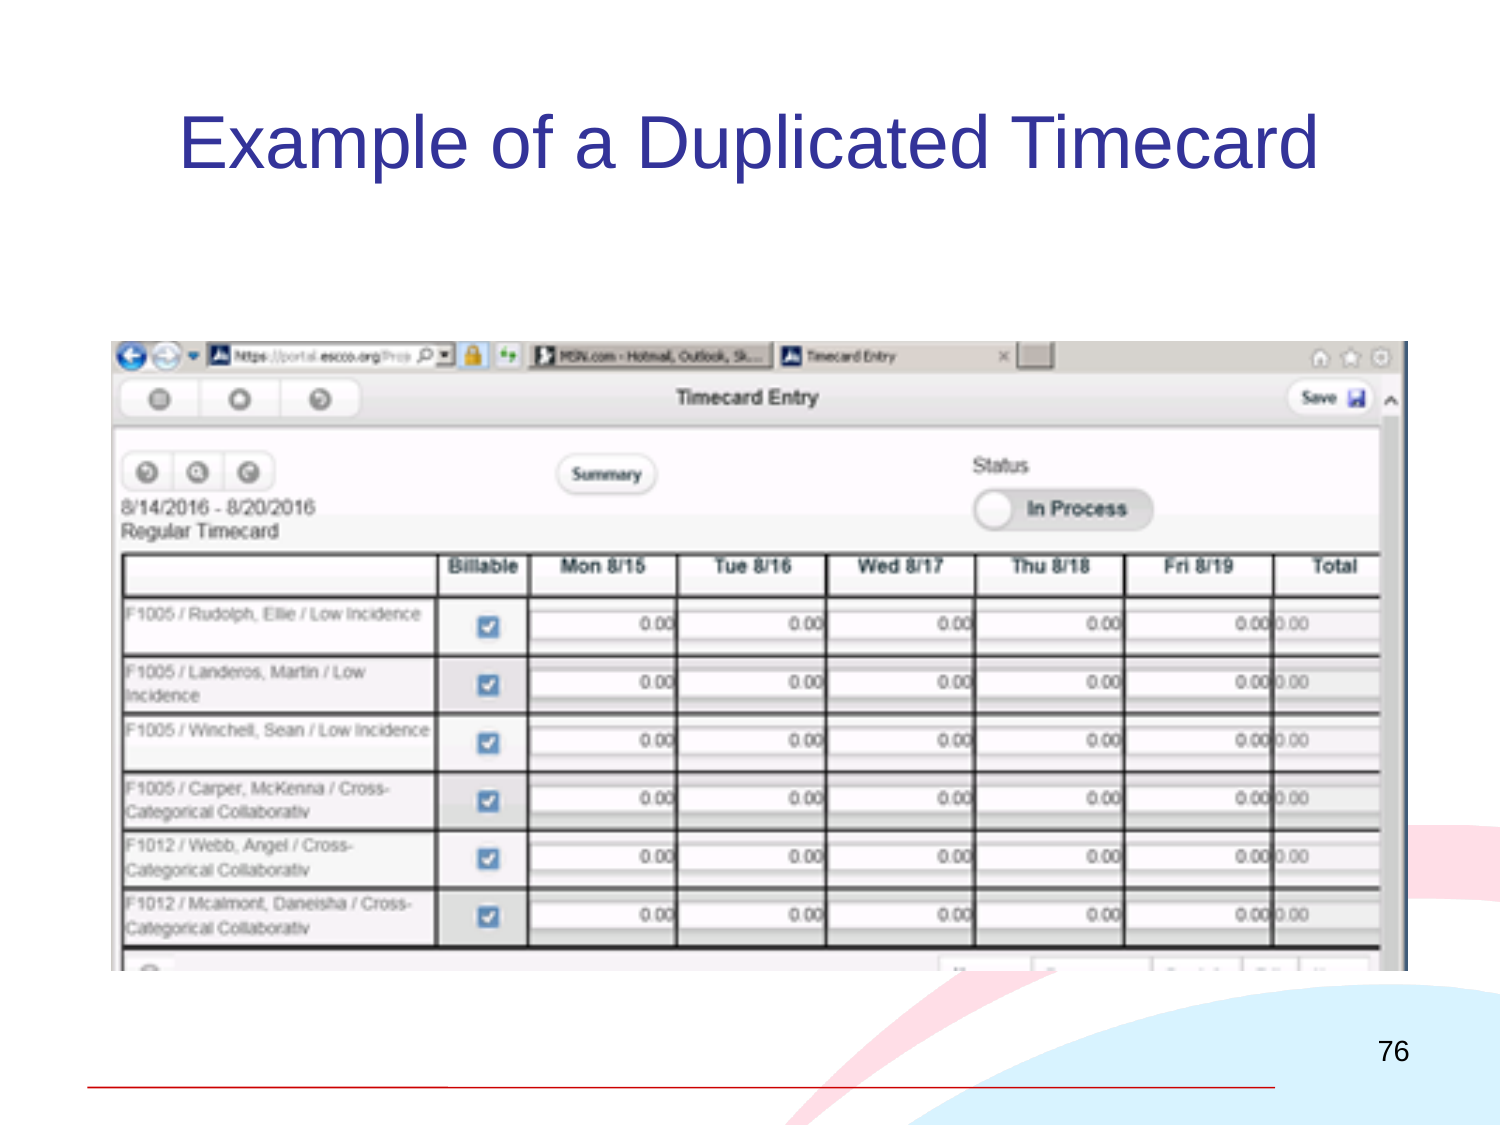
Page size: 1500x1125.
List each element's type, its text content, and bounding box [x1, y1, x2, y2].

title Example of a Duplicated Timecard [74, 44, 1426, 233]
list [110, 341, 1408, 972]
slide_number 76 [1074, 1024, 1426, 1103]
